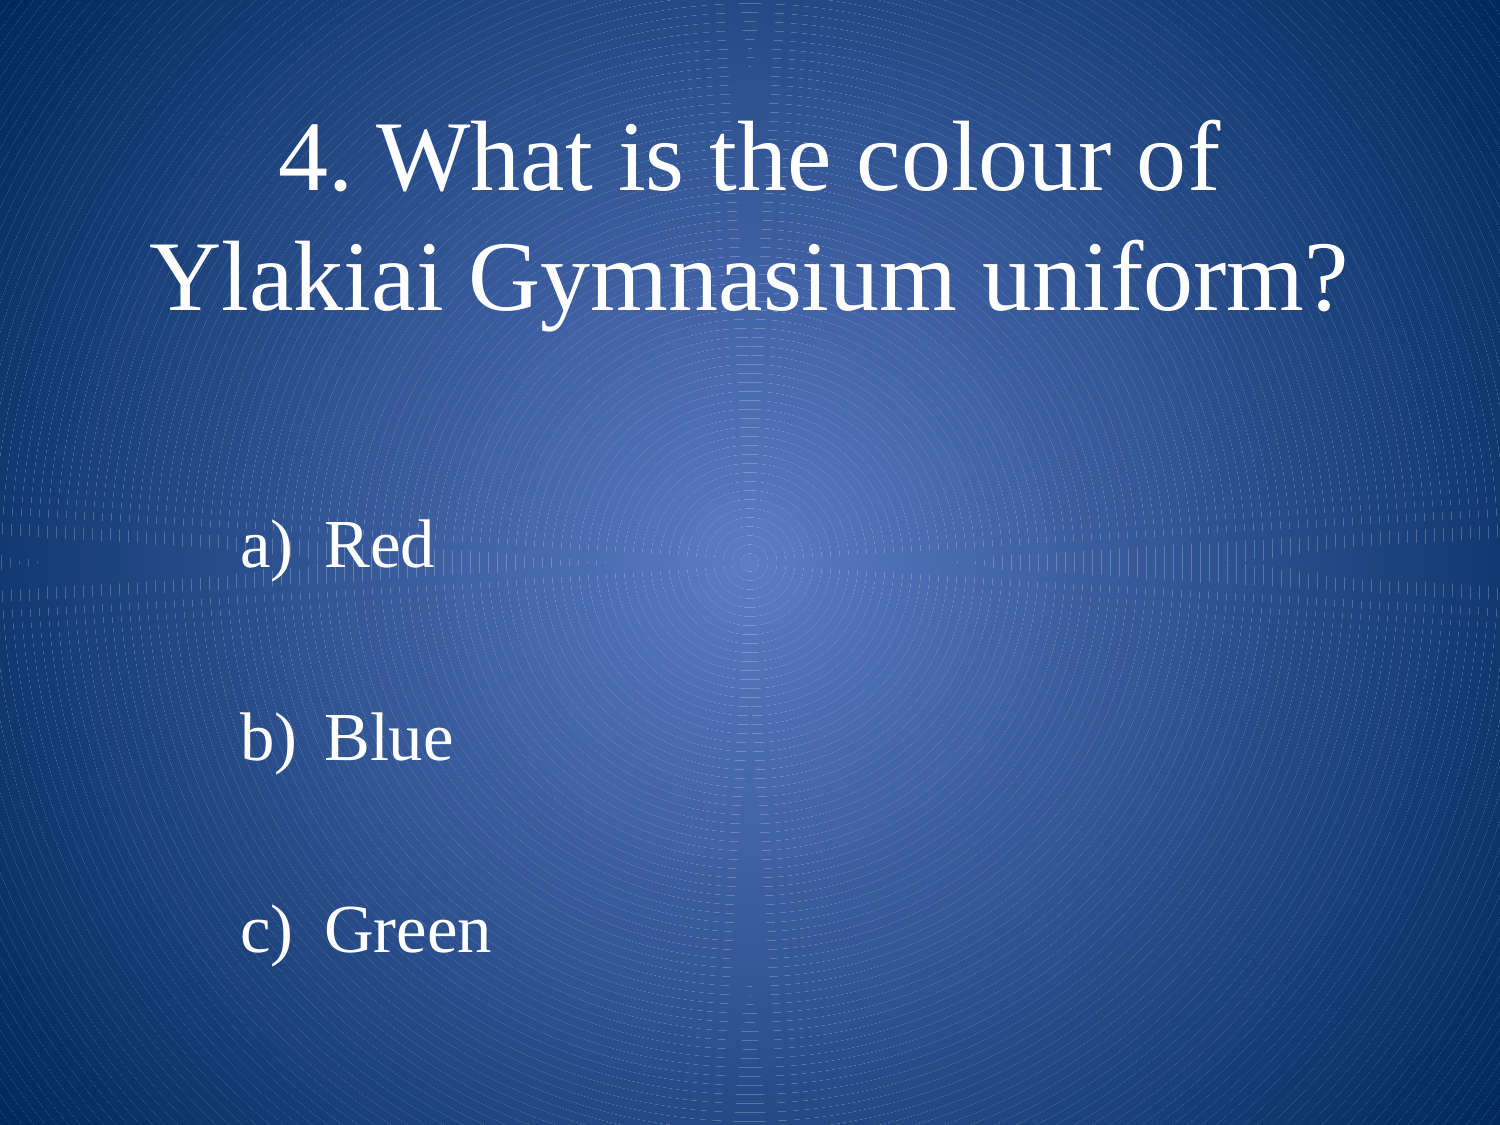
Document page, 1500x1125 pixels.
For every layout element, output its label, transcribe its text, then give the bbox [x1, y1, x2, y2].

subtitle Red Blue Green [225, 491, 1275, 925]
title 4. What is the colour of Ylakiai Gymnasium uniform? [112, 90, 1388, 332]
